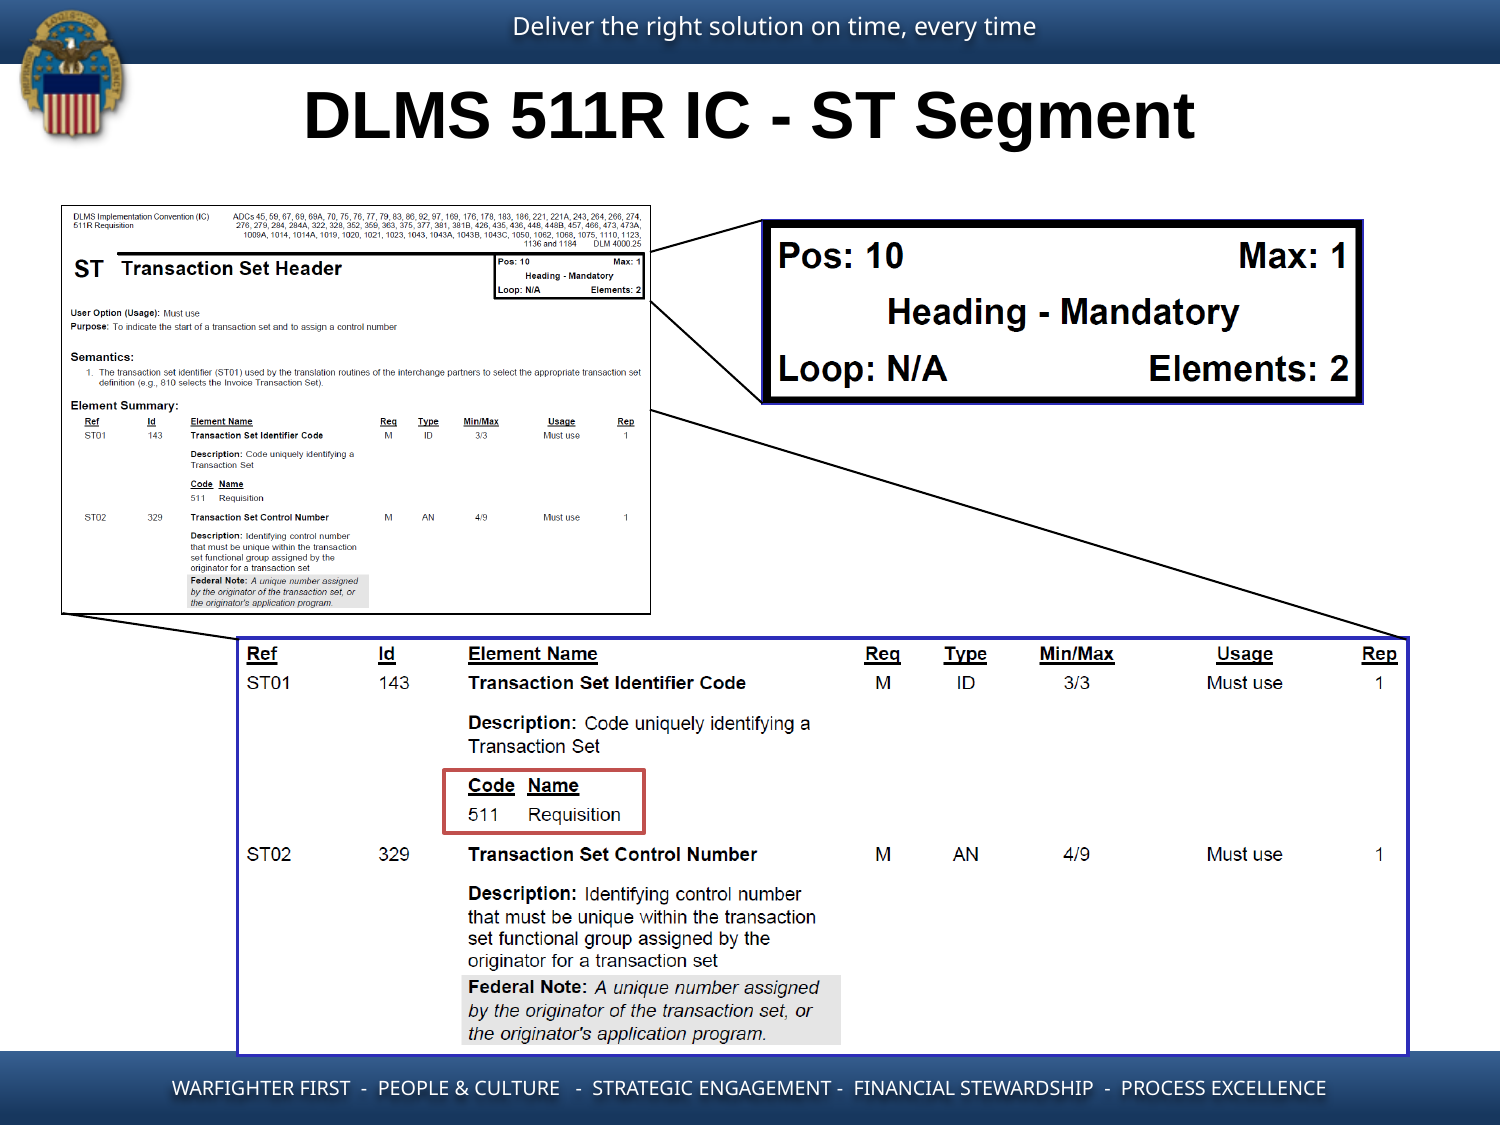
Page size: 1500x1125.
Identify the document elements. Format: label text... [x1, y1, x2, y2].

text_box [649, 409, 1407, 640]
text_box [62, 612, 240, 640]
picture [12, 6, 136, 150]
title DLMS 511R IC - ST Segment [50, 64, 1450, 178]
picture [62, 206, 651, 614]
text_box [649, 219, 763, 253]
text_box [649, 300, 763, 404]
picture [239, 639, 1407, 1055]
picture [762, 219, 1363, 404]
